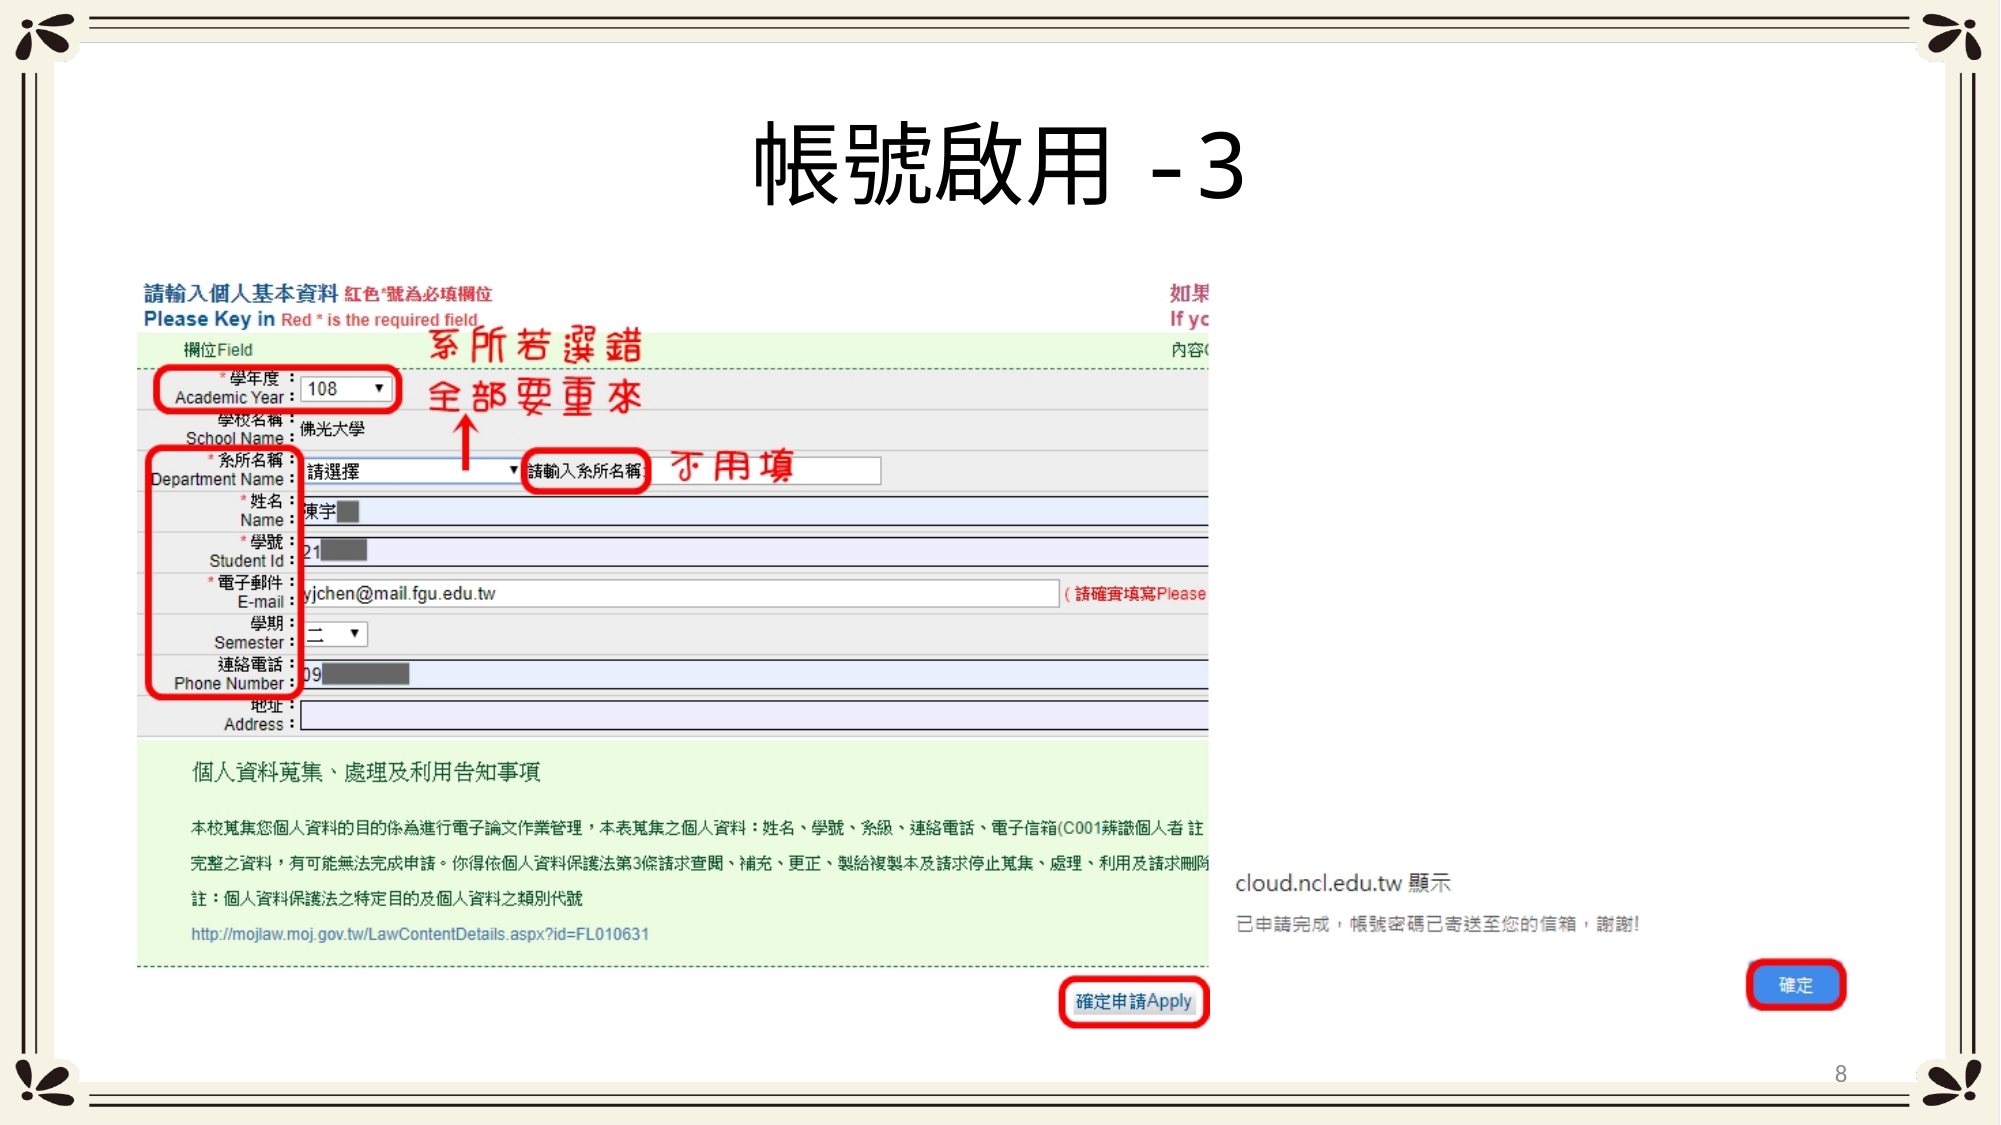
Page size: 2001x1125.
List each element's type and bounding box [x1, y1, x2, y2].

picture [137, 277, 1210, 1030]
picture [1215, 843, 1863, 1030]
text_box [0, 0, 2000, 1125]
